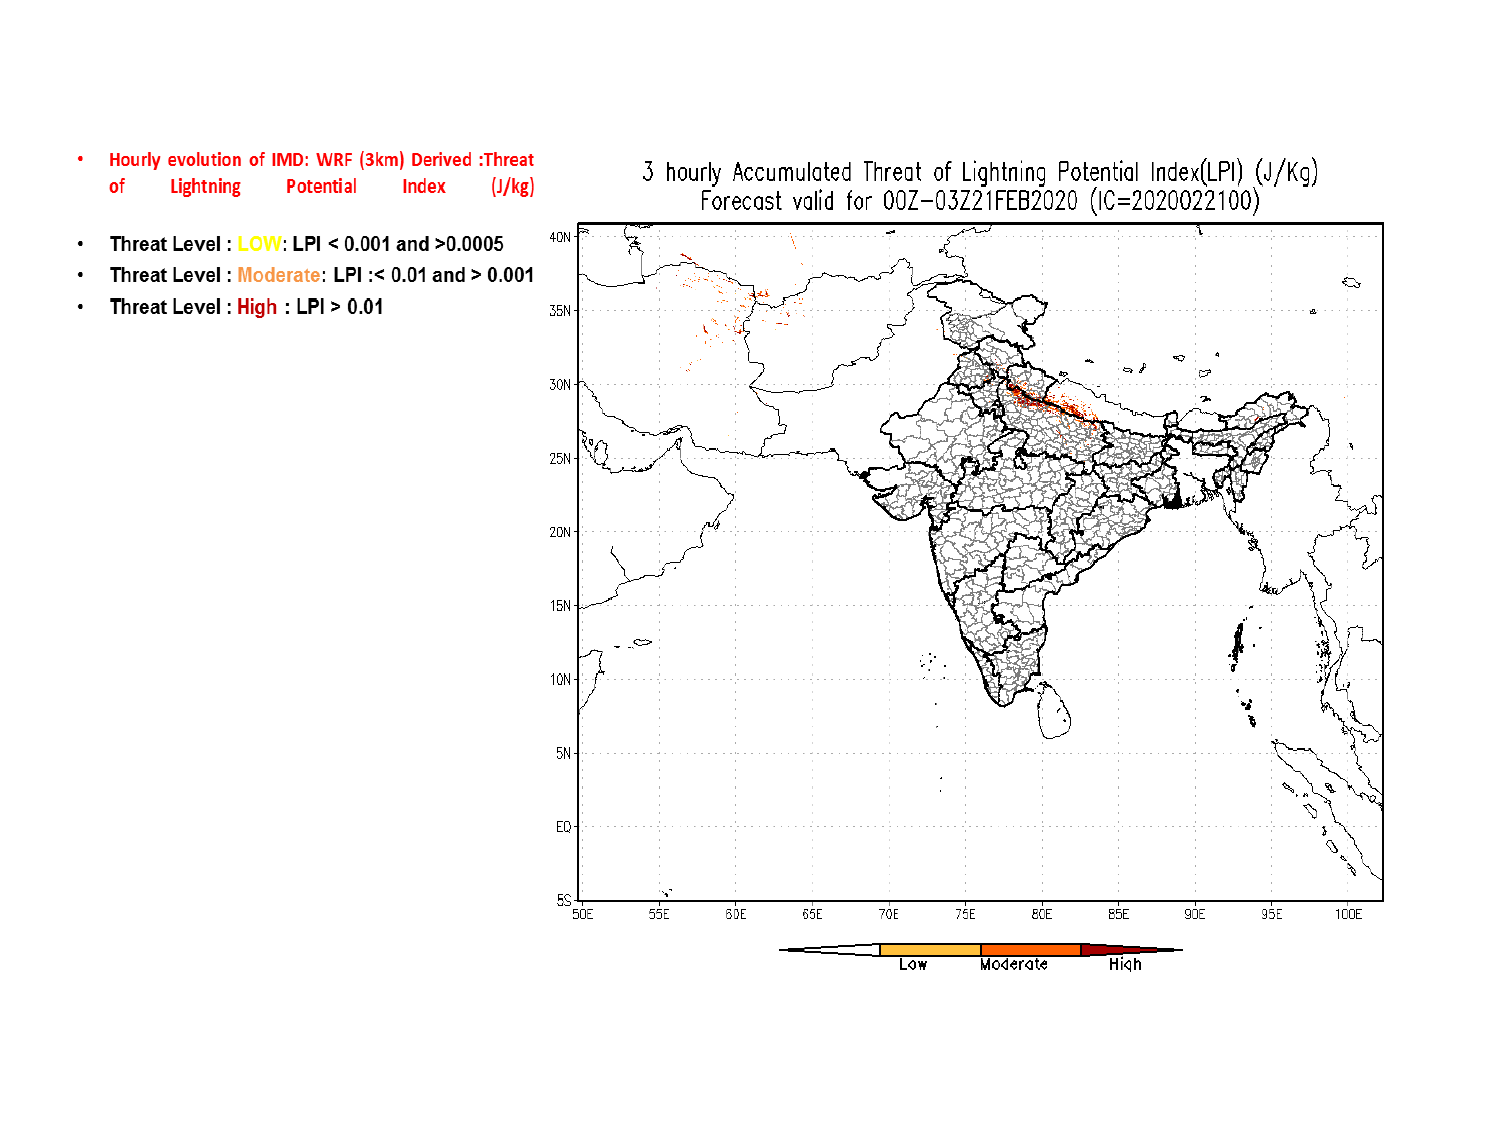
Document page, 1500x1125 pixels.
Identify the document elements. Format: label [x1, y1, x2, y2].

picture [74, 149, 1426, 976]
